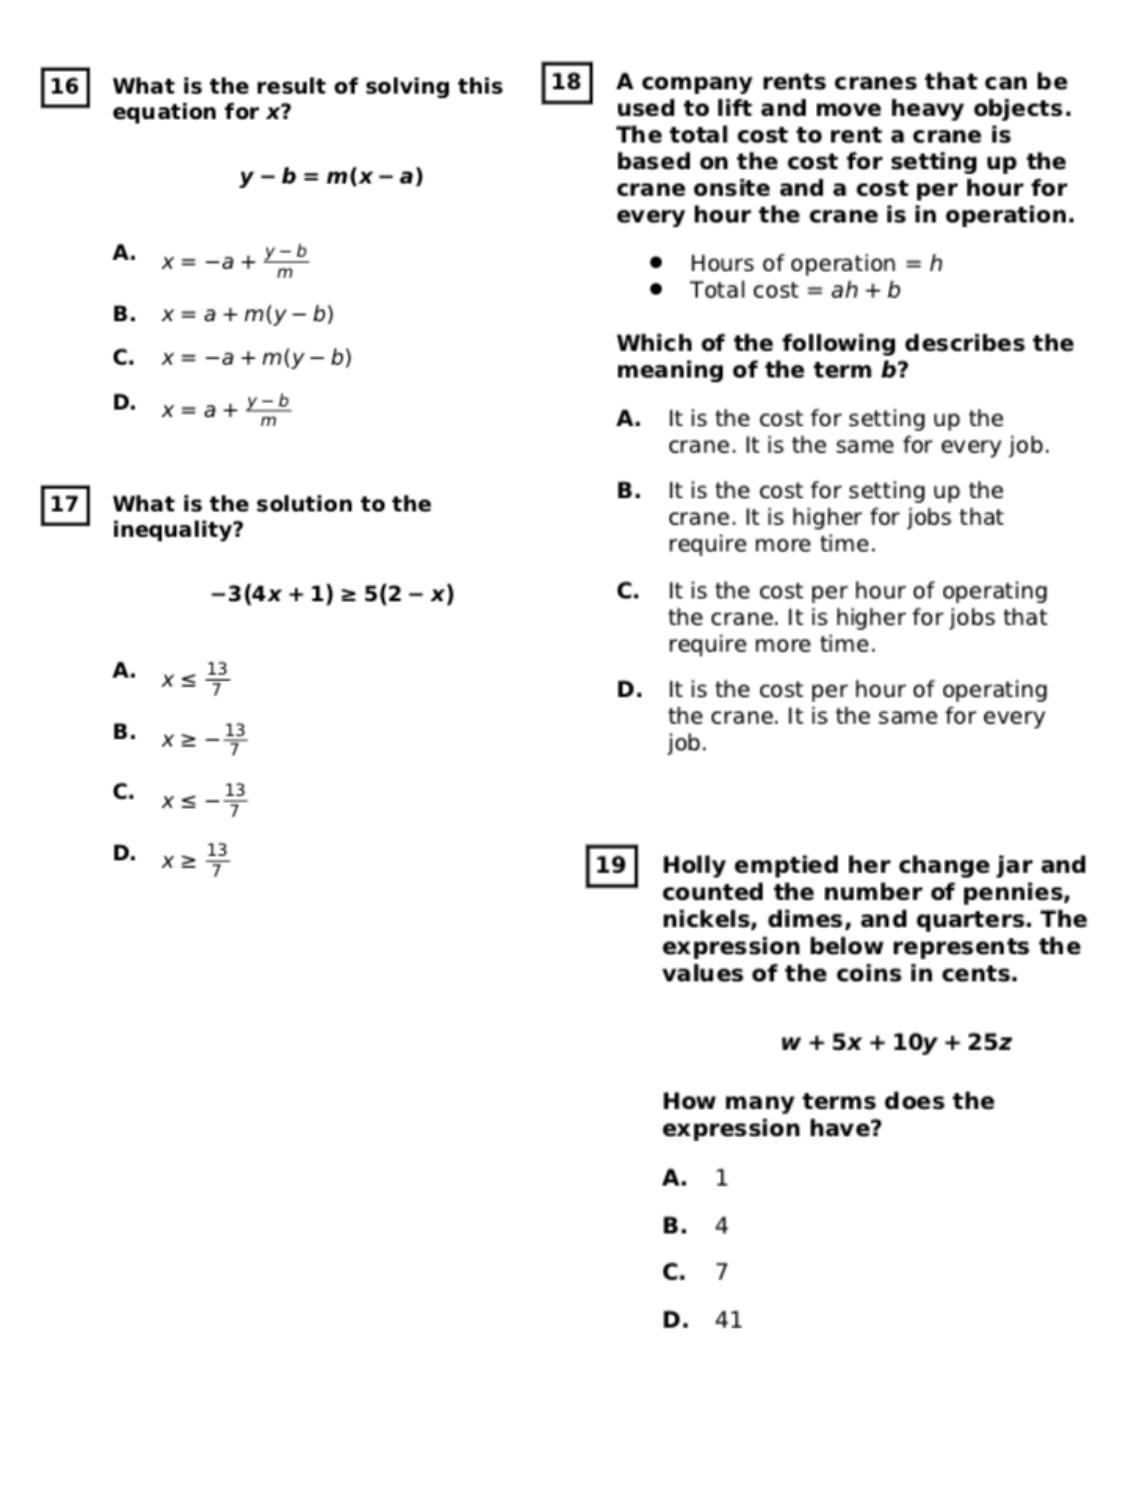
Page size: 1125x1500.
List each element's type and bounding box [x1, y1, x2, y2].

picture [0, 51, 1125, 915]
picture [566, 828, 1125, 1370]
